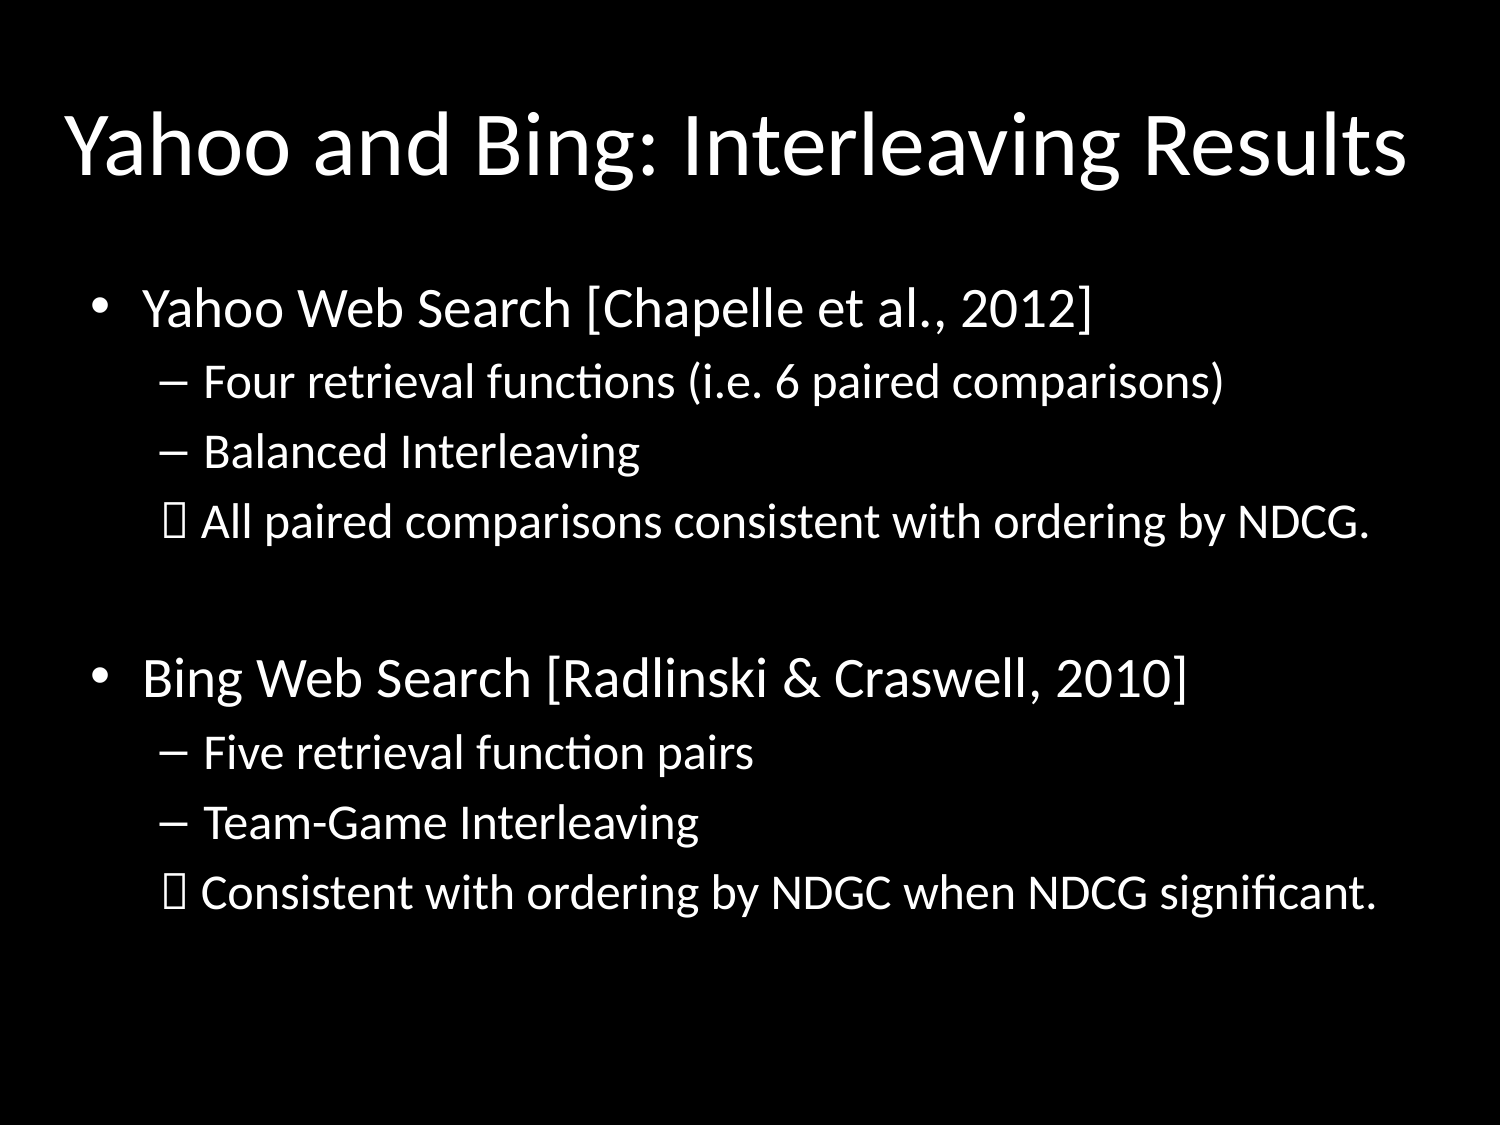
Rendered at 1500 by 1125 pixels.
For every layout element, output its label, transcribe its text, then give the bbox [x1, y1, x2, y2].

title Yahoo and Bing: Interleaving Results [38, 45, 1425, 233]
list Yahoo Web Search [Chapelle et al., 2012] Four retrieval functions (i.e. 6 paired comparisons) Balanced Interleaving  All paired comparisons consistent with ordering by NDCG. Bing Web Search [Radlinski & Craswell, 2010] Five retrieval function pairs Team-Game Interleaving  Consistent with ordering by NDGC when NDCG significant. [75, 262, 1425, 1005]
